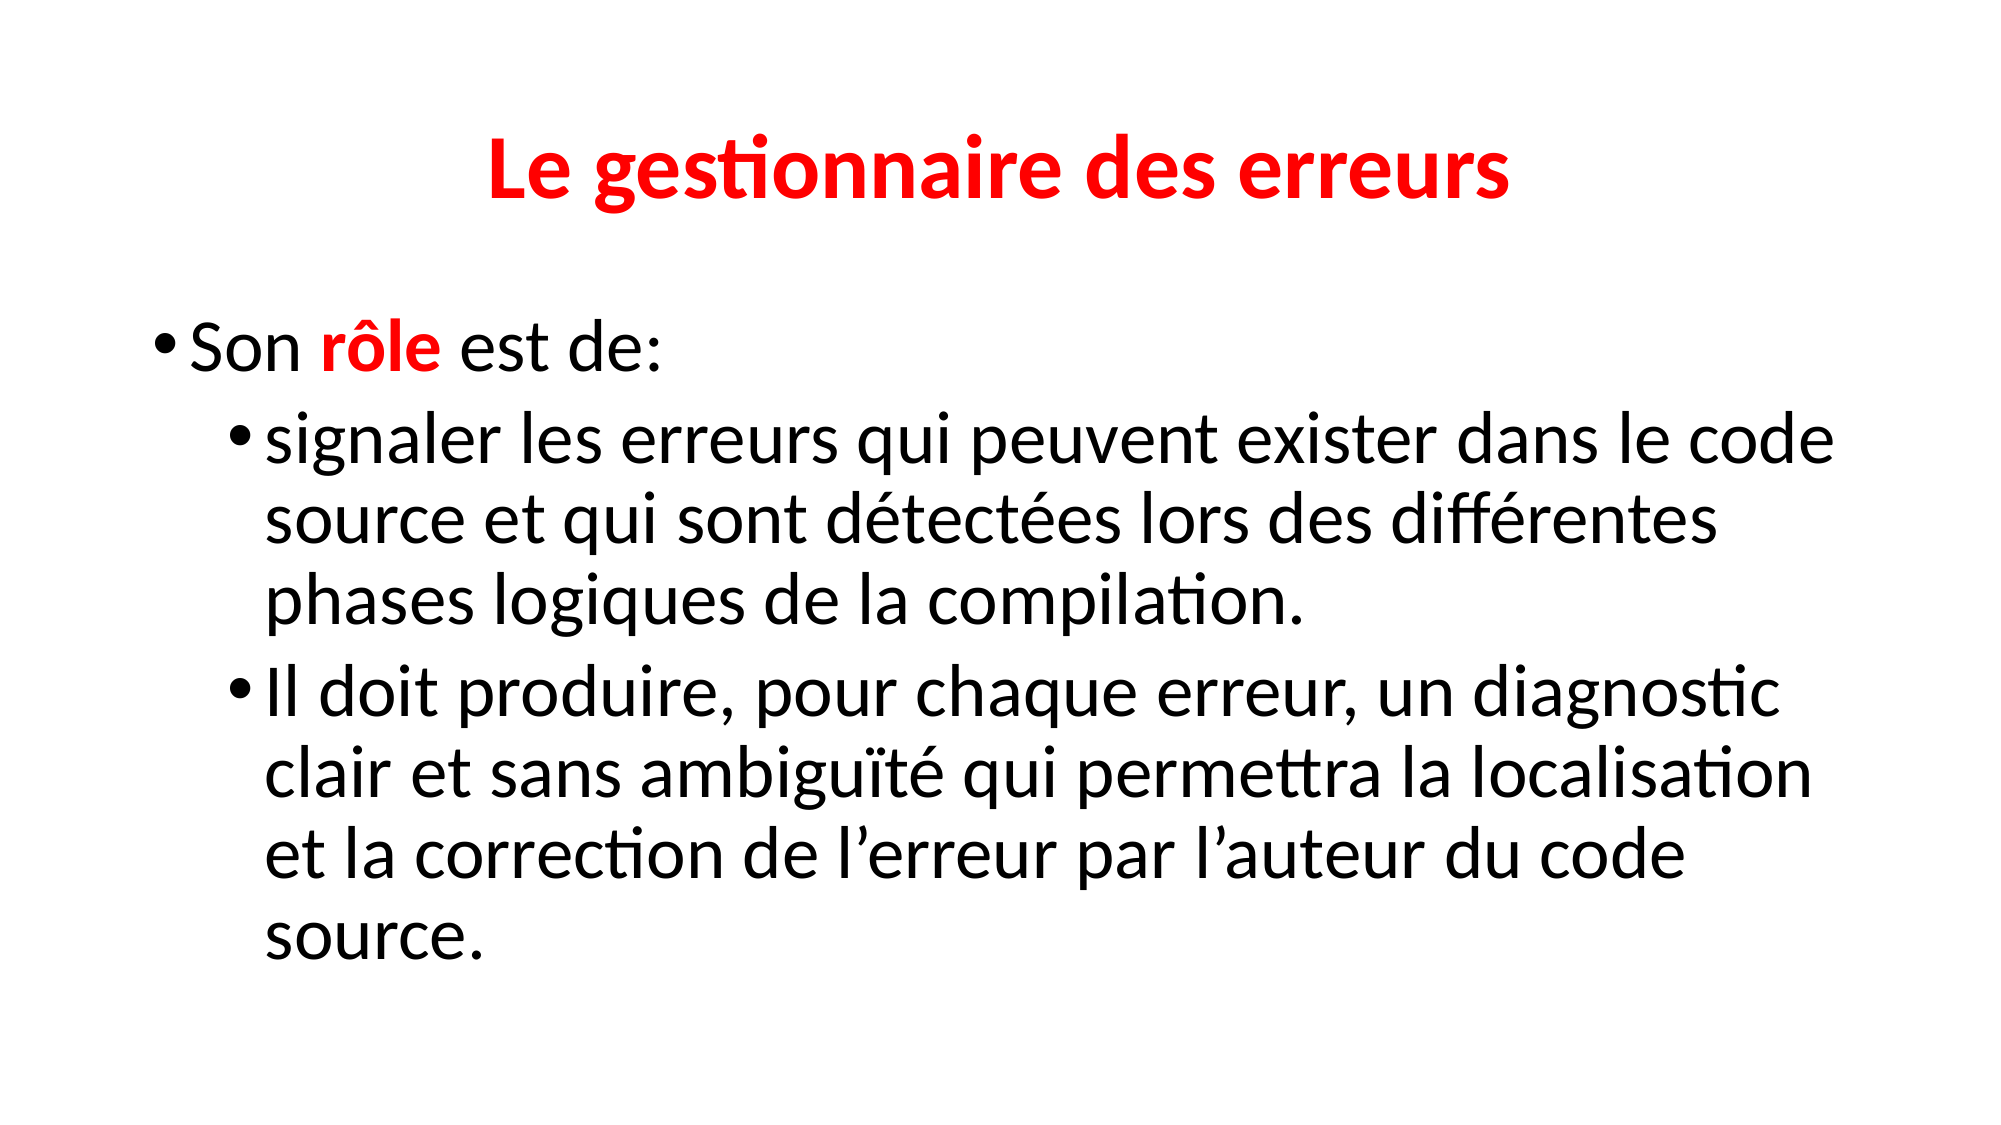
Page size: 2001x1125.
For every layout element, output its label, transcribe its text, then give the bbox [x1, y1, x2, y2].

title Le gestionnaire des erreurs [137, 59, 1863, 278]
list Son rôle est de: signaler les erreurs qui peuvent exister dans le code source et qui sont détectées lors des différentes phases logiques de la compilation. Il doit produire, pour chaque erreur, un diagnostic clair et sans ambiguïté qui permettra la localisation et la correction de l’erreur par l’auteur du code source. [137, 299, 1863, 1014]
